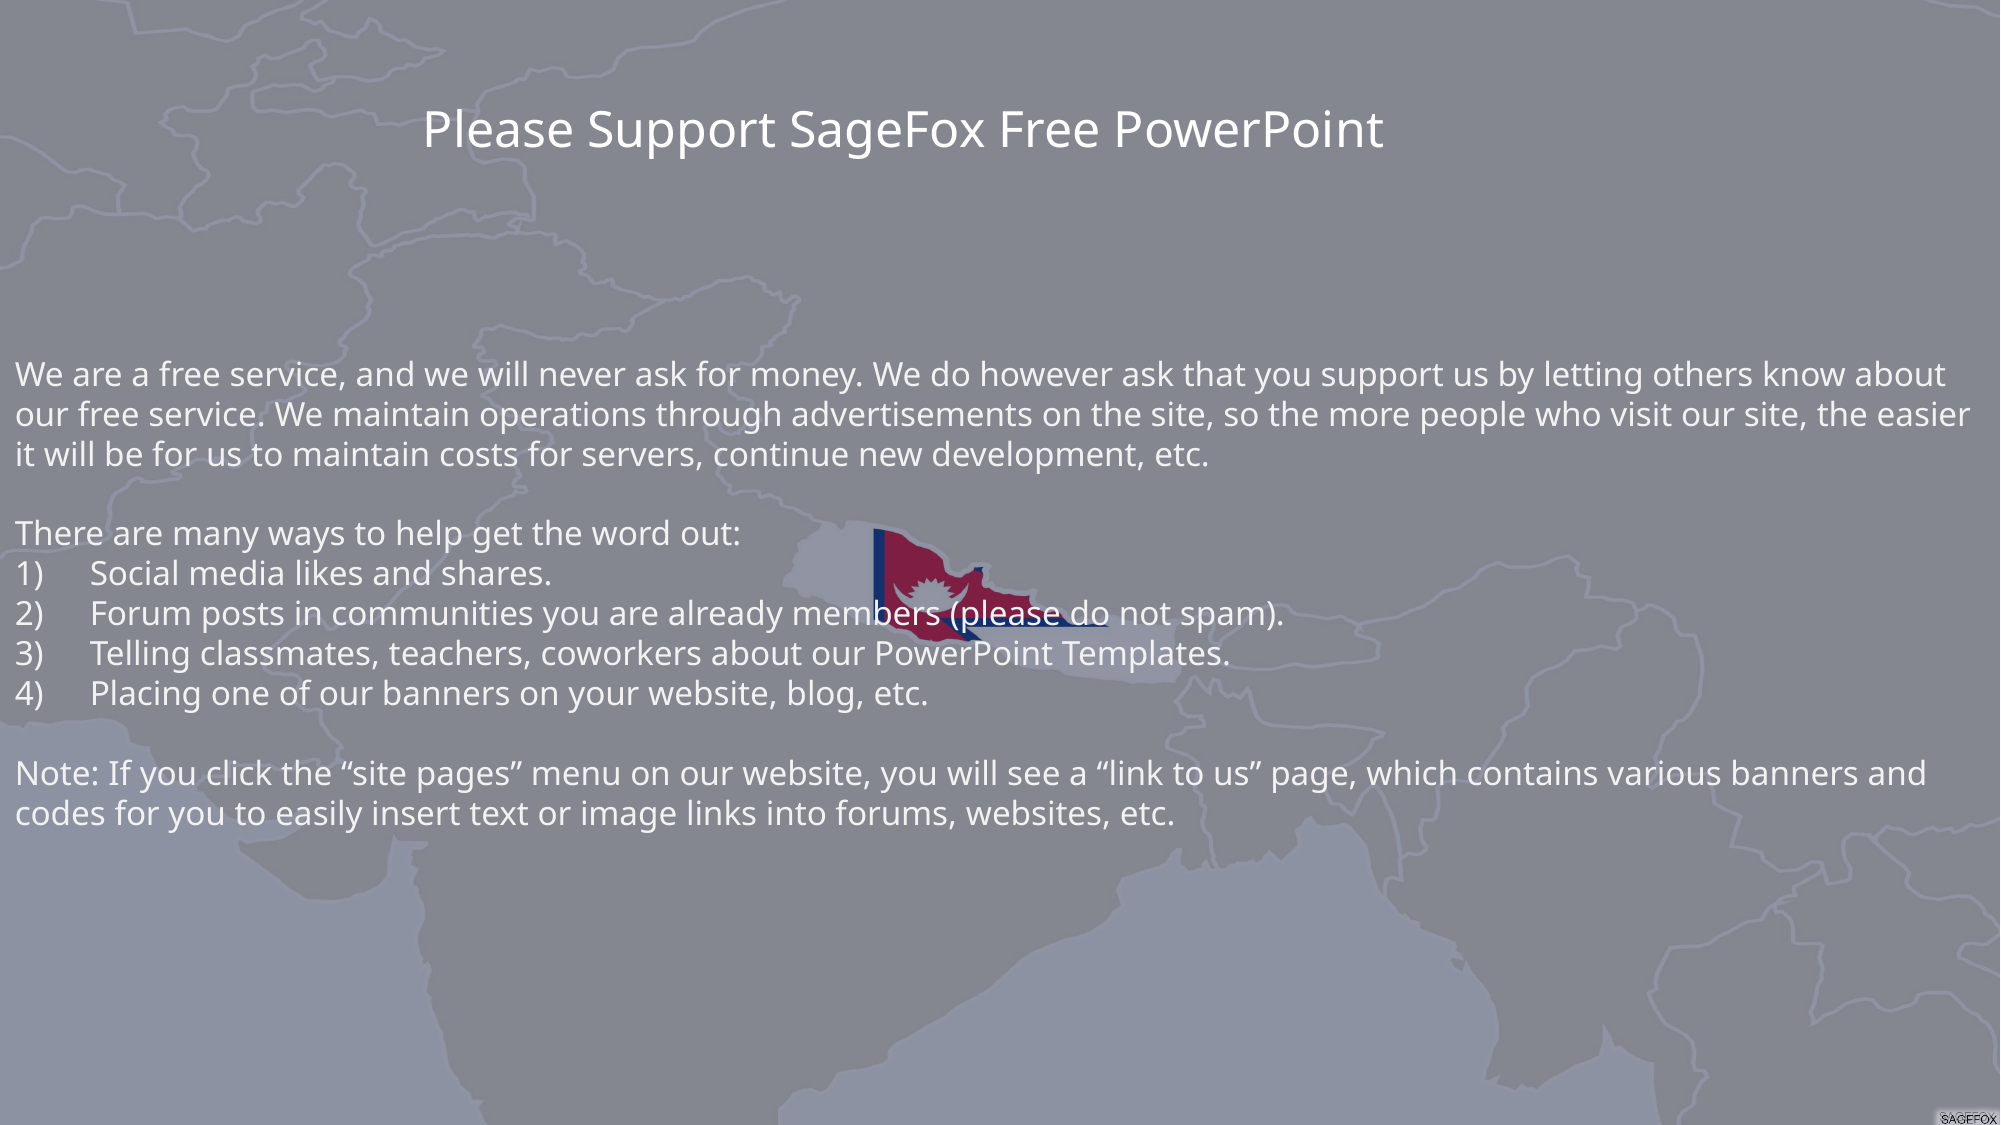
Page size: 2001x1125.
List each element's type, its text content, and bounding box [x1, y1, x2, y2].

title Please Support SageFox Free PowerPoint [363, 72, 1444, 190]
picture [1938, 1114, 1999, 1125]
text_box We are a free service, and we will never ask for money. We do however ask that you support us by letting others know about our free service. We maintain operations through advertisements on the site, so the more people who visit our site, the easier it will be for us to maintain costs for servers, continue new development, etc. There are many ways to help get the word out: Social media likes and shares. Forum posts in communities you are already members (please do not spam). Telling classmates, teachers, coworkers about our PowerPoint Templates. Placing one of our banners on your website, blog, etc. Note: If you click the “site pages” menu on our website, you will see a “link to us” page, which contains various banners and codes for you to easily insert text or image links into forums, websites, etc. [0, 0, 2000, 1125]
